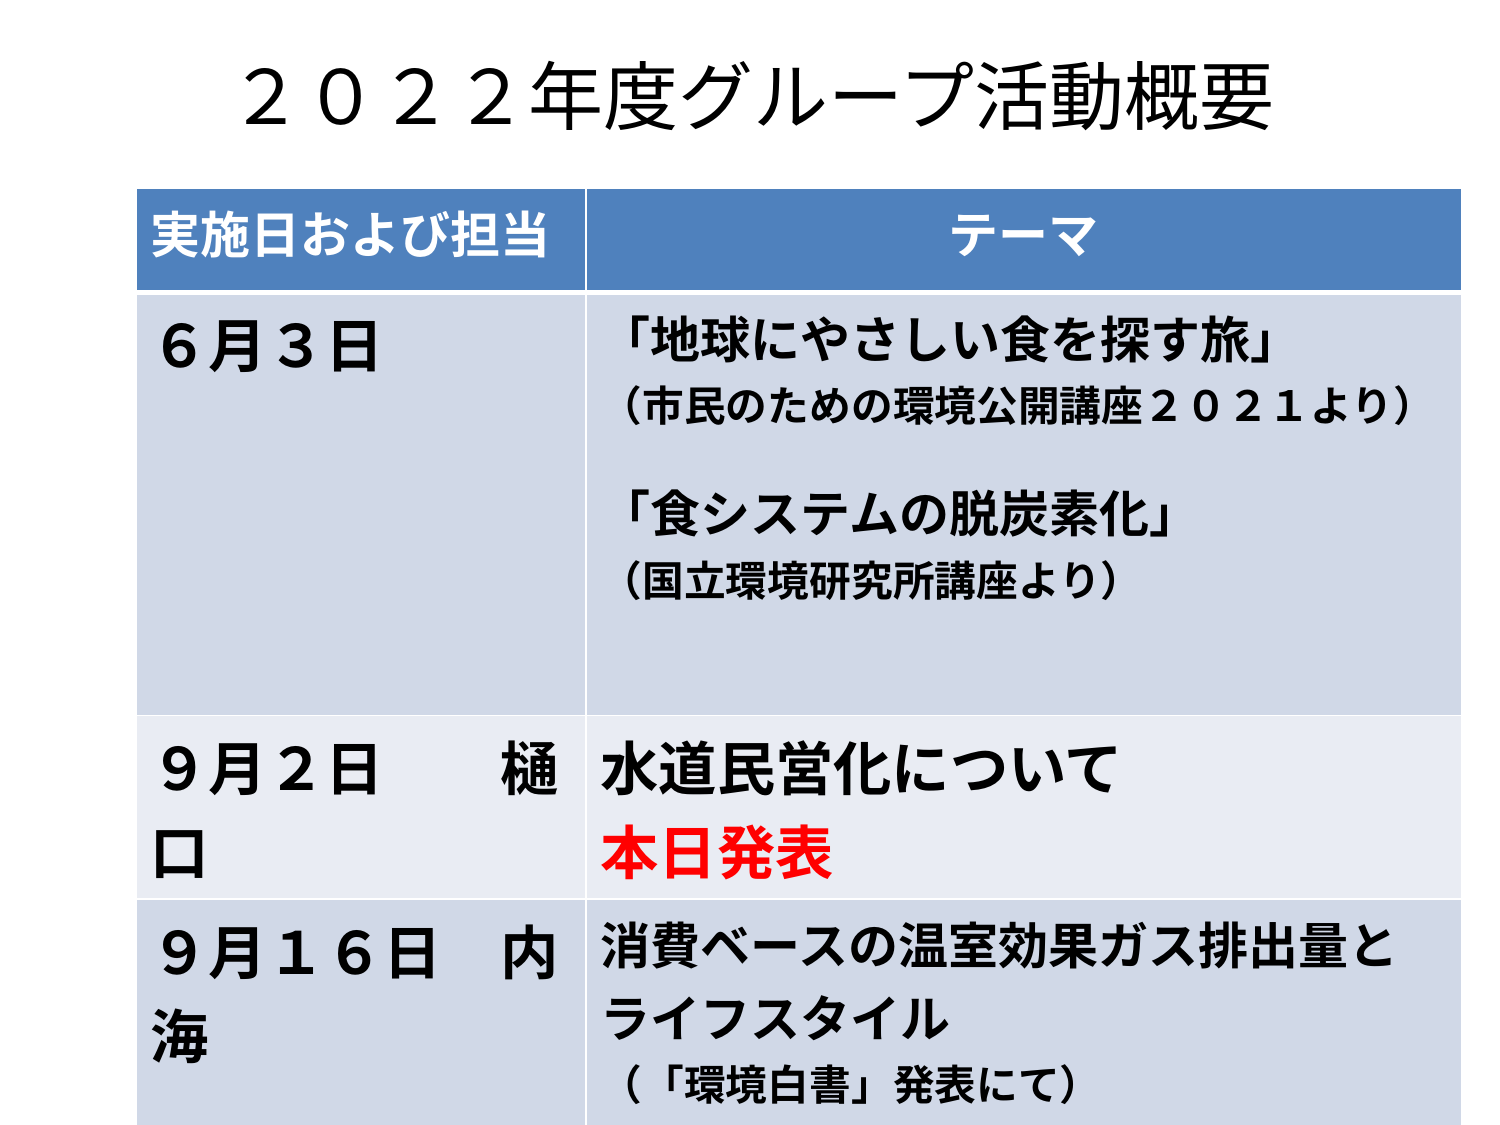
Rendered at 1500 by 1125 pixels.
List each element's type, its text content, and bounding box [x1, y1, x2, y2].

title ２０２２年度グループ活動概要 [76, 0, 1427, 189]
table_cell ６月３日 [137, 295, 585, 715]
table_header テーマ [587, 189, 1461, 290]
table_header 実施日および担当 [137, 189, 585, 290]
table_cell 消費ベースの温室効果ガス排出量とライフスタイル （「環境白書」発表にて） [587, 900, 1461, 1125]
table_cell ９月２日 樋口 [137, 716, 585, 898]
table_cell 水道民営化について 本日発表 [587, 716, 1461, 898]
table_cell ９月１６日 内海 [137, 900, 585, 1125]
table_cell 「地球にやさしい食を探す旅」 （市民のための環境公開講座２０２１より） 「食システムの脱炭素化」 （国立環境研究所講座より） [587, 295, 1461, 715]
